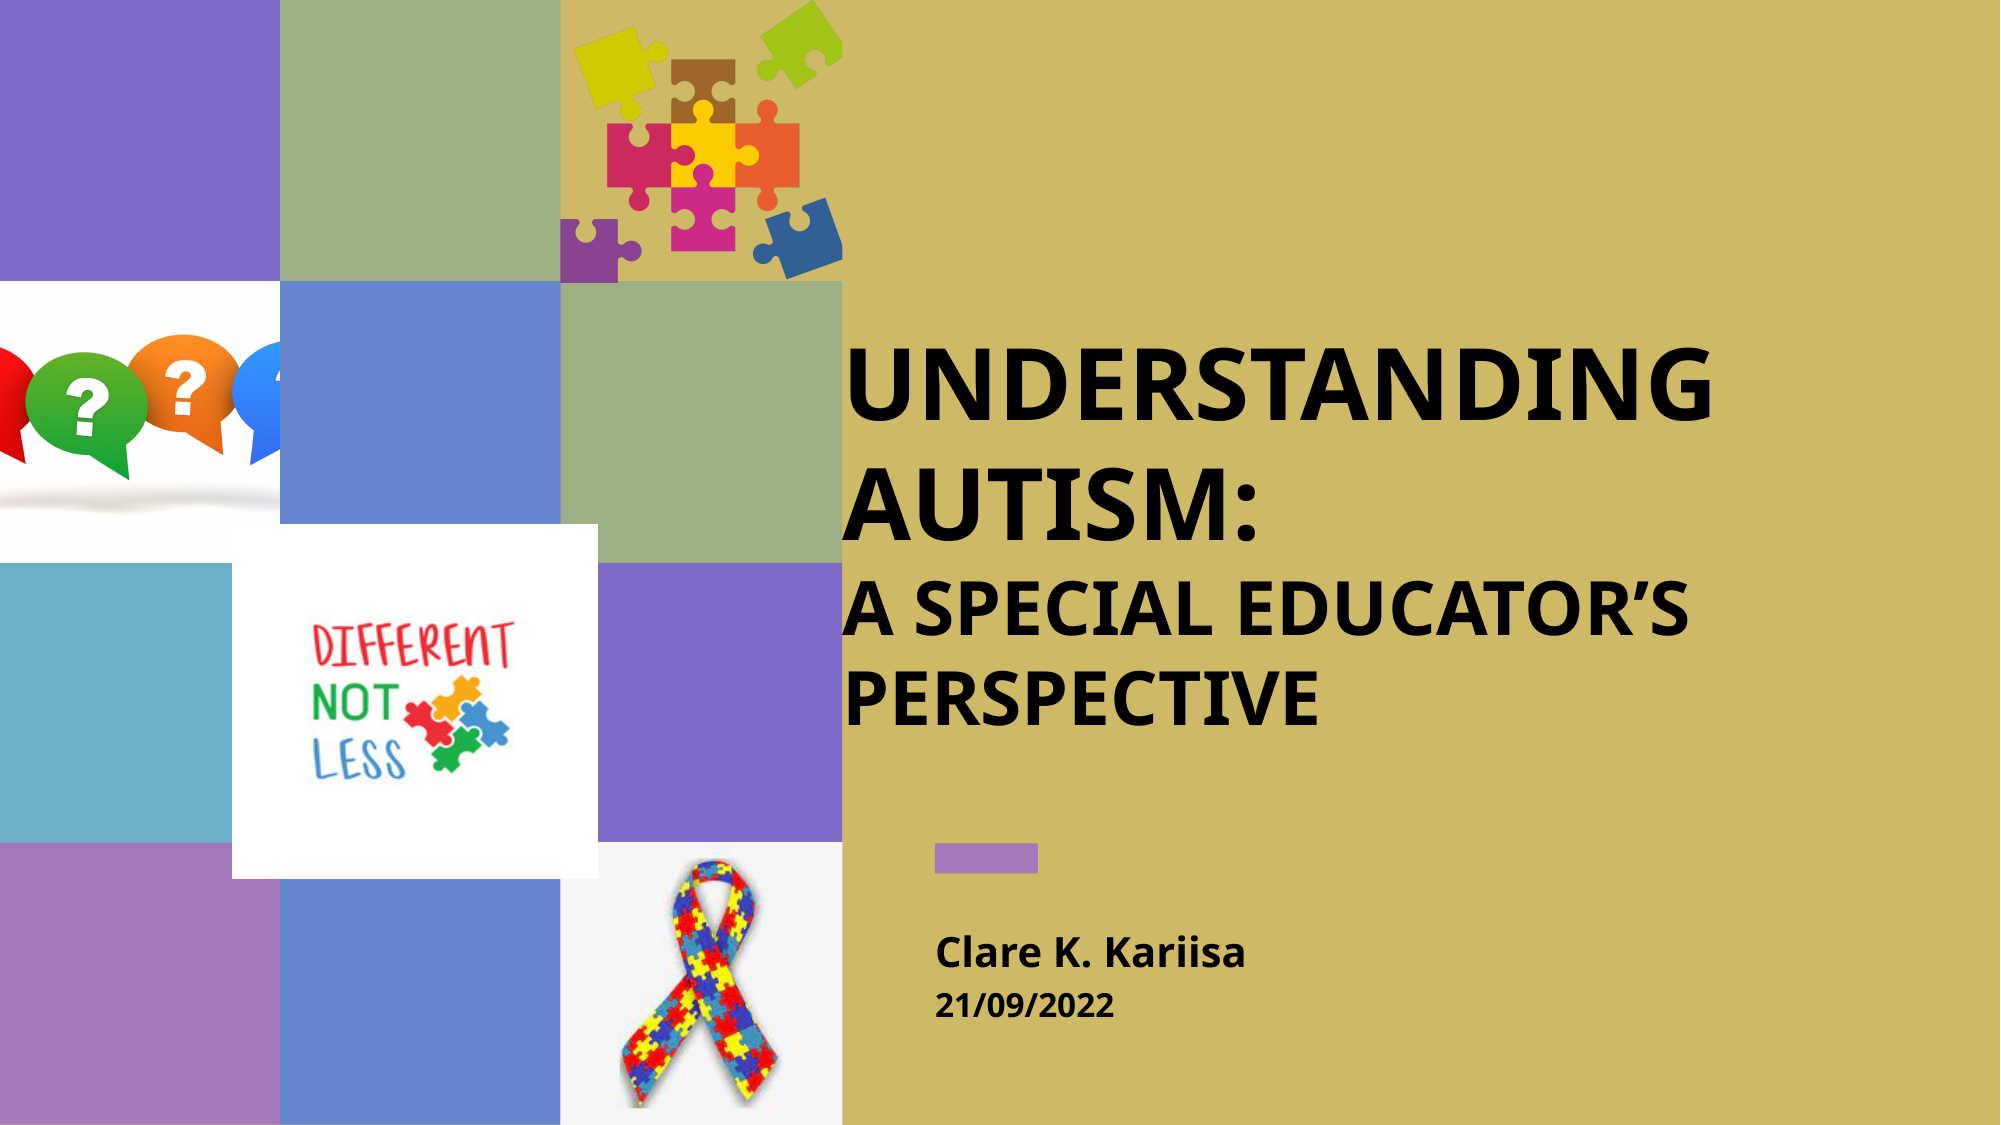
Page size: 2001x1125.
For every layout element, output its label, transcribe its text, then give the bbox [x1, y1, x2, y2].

title UNDERSTANDING AUTISM: A SPECIAL EDUCATOR’S PERSPECTIVE [842, 216, 2000, 748]
picture [0, 280, 843, 1125]
picture [560, 0, 843, 283]
subtitle Clare K. Kariisa [934, 918, 1764, 996]
list 21/09/2022 [934, 976, 1296, 1071]
